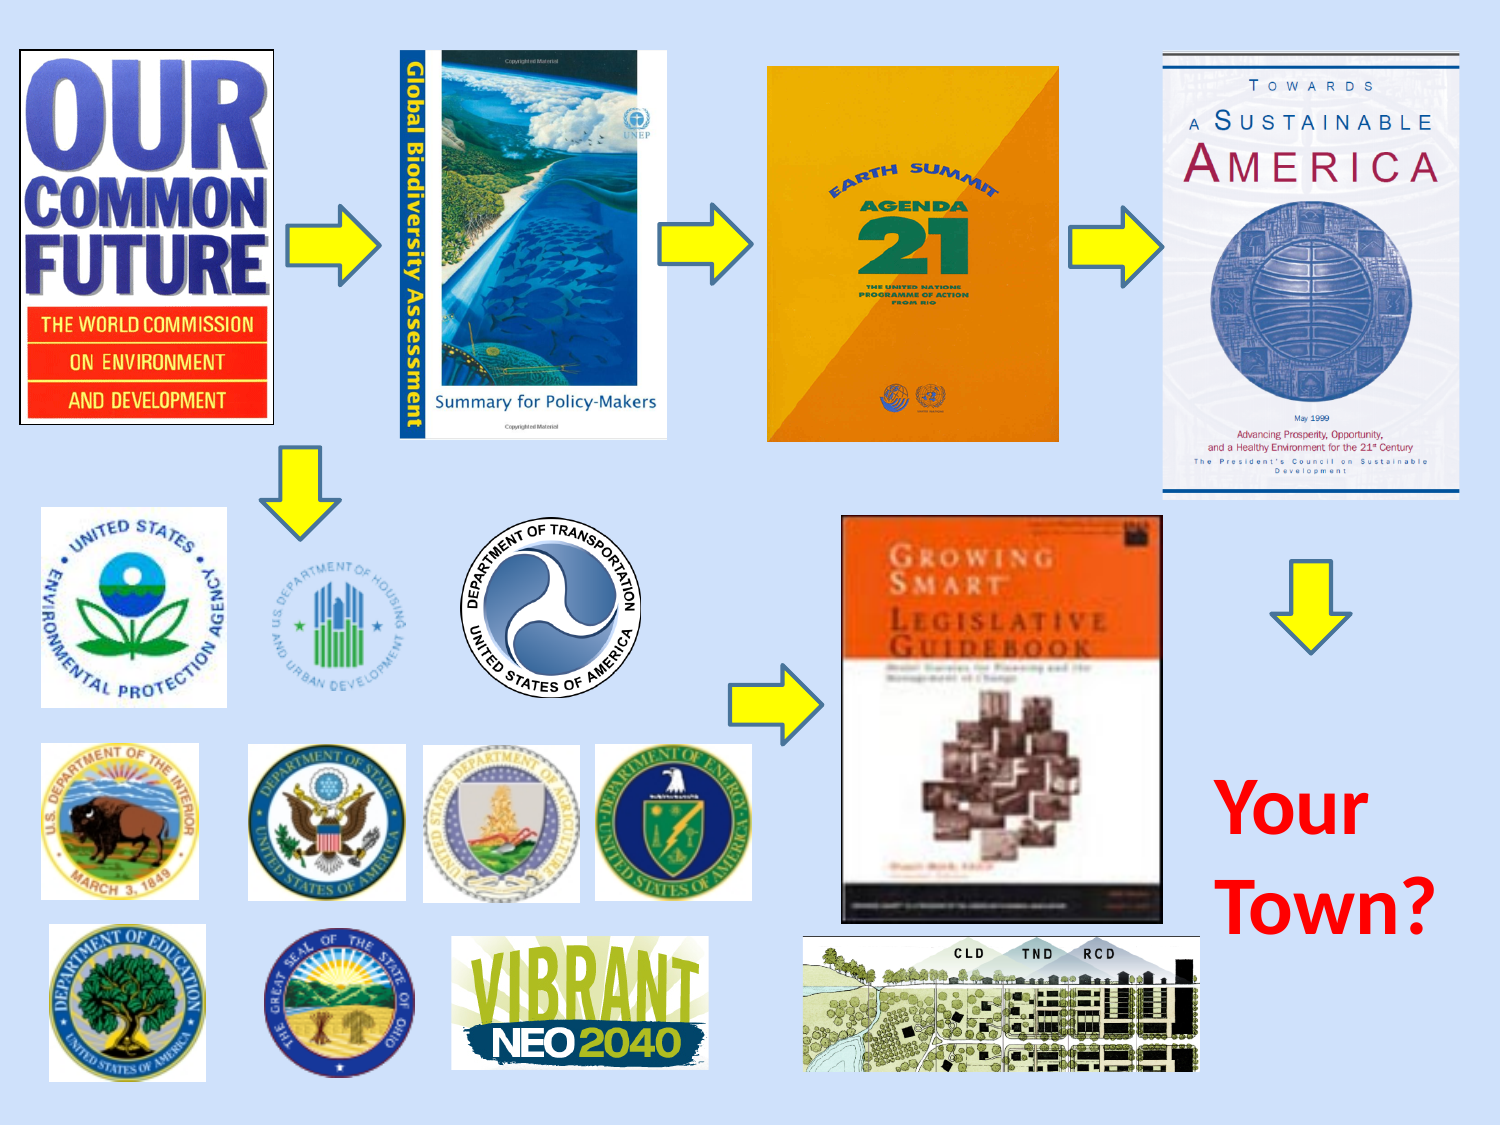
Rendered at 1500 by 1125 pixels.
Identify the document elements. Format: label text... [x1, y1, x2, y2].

text_box Your Town? [1200, 743, 1475, 959]
picture [841, 515, 1163, 924]
text_box [258, 445, 342, 542]
picture [1162, 49, 1460, 501]
picture [451, 935, 709, 1071]
text_box [1068, 205, 1157, 289]
text_box [1269, 559, 1353, 656]
picture [264, 927, 416, 1079]
text_box [671, 202, 754, 286]
picture [399, 49, 668, 441]
picture [595, 744, 752, 901]
text_box [727, 663, 825, 747]
picture [41, 743, 199, 901]
picture [49, 924, 206, 1082]
text_box [285, 203, 382, 288]
picture [459, 517, 641, 698]
picture [19, 49, 274, 426]
picture [423, 745, 581, 903]
picture [41, 507, 227, 708]
picture [802, 936, 1201, 1072]
picture [767, 66, 1059, 442]
picture [272, 562, 406, 691]
picture [248, 744, 406, 901]
